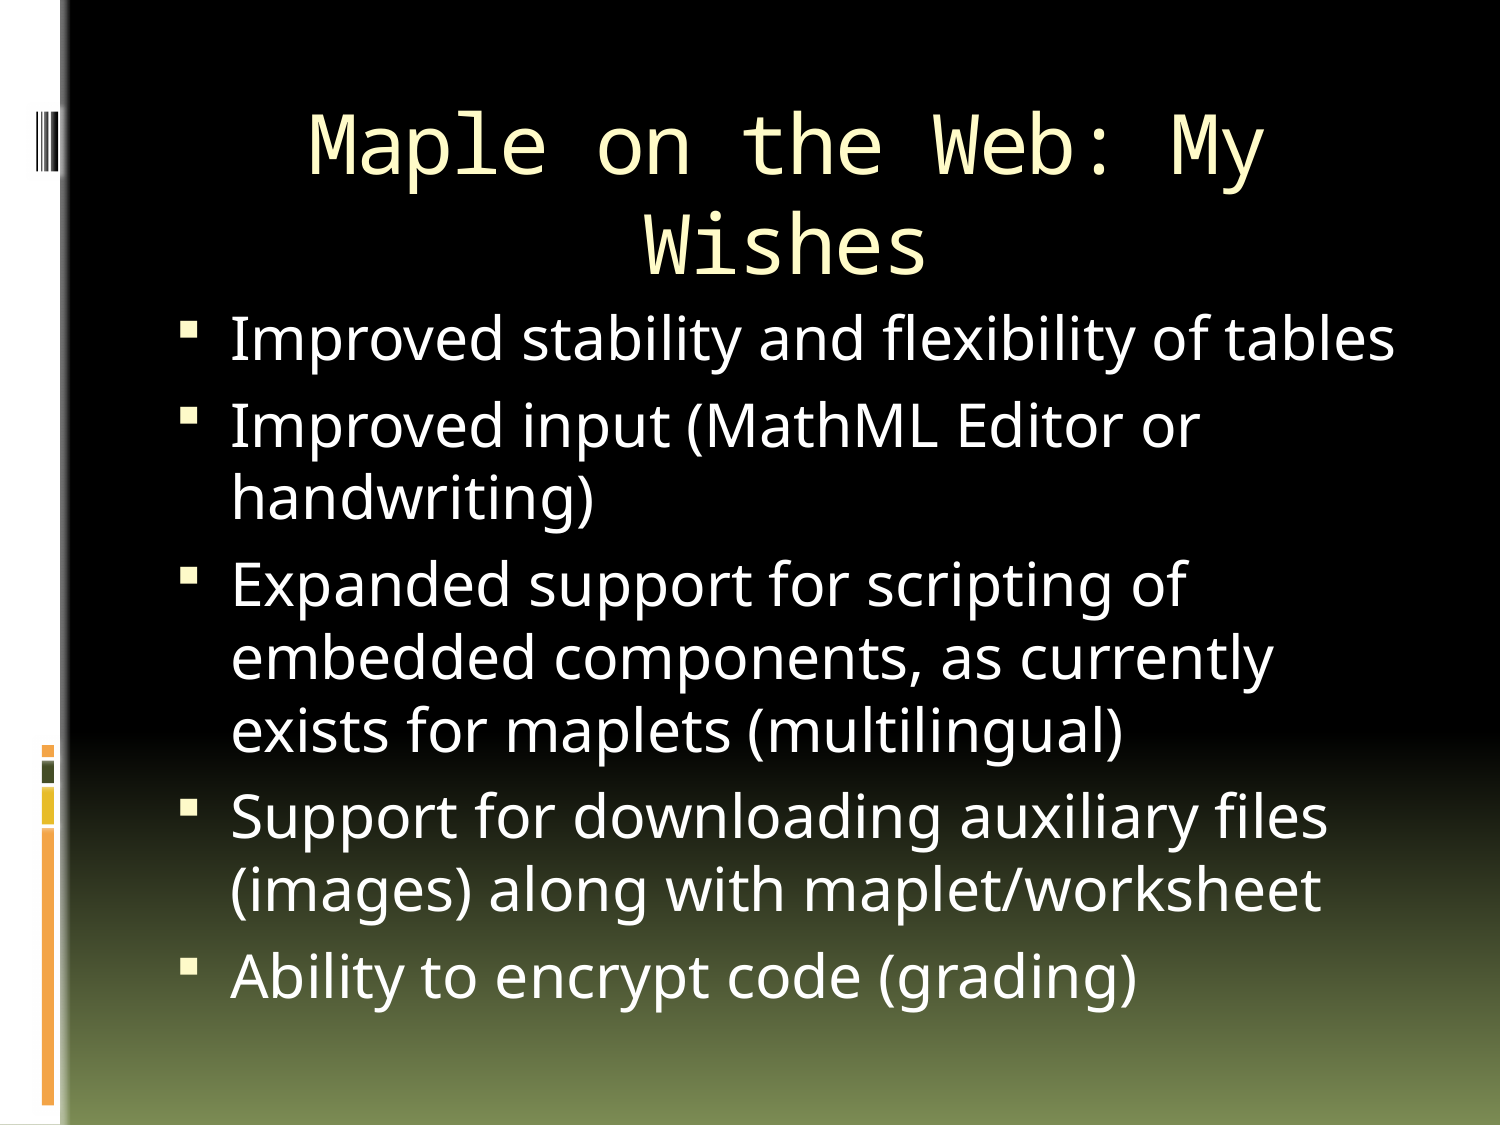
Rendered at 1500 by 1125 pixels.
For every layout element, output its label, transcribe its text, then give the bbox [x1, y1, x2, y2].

title Maple on the Web: My Wishes [150, 83, 1425, 234]
list Improved stability and flexibility of tables Improved input (MathML Editor or handwriting) Expanded support for scripting of embedded components, as currently exists for maplets (multilingual) Support for downloading auxiliary files (images) along with maplet/worksheet Ability to encrypt code (grading) [150, 292, 1425, 1043]
